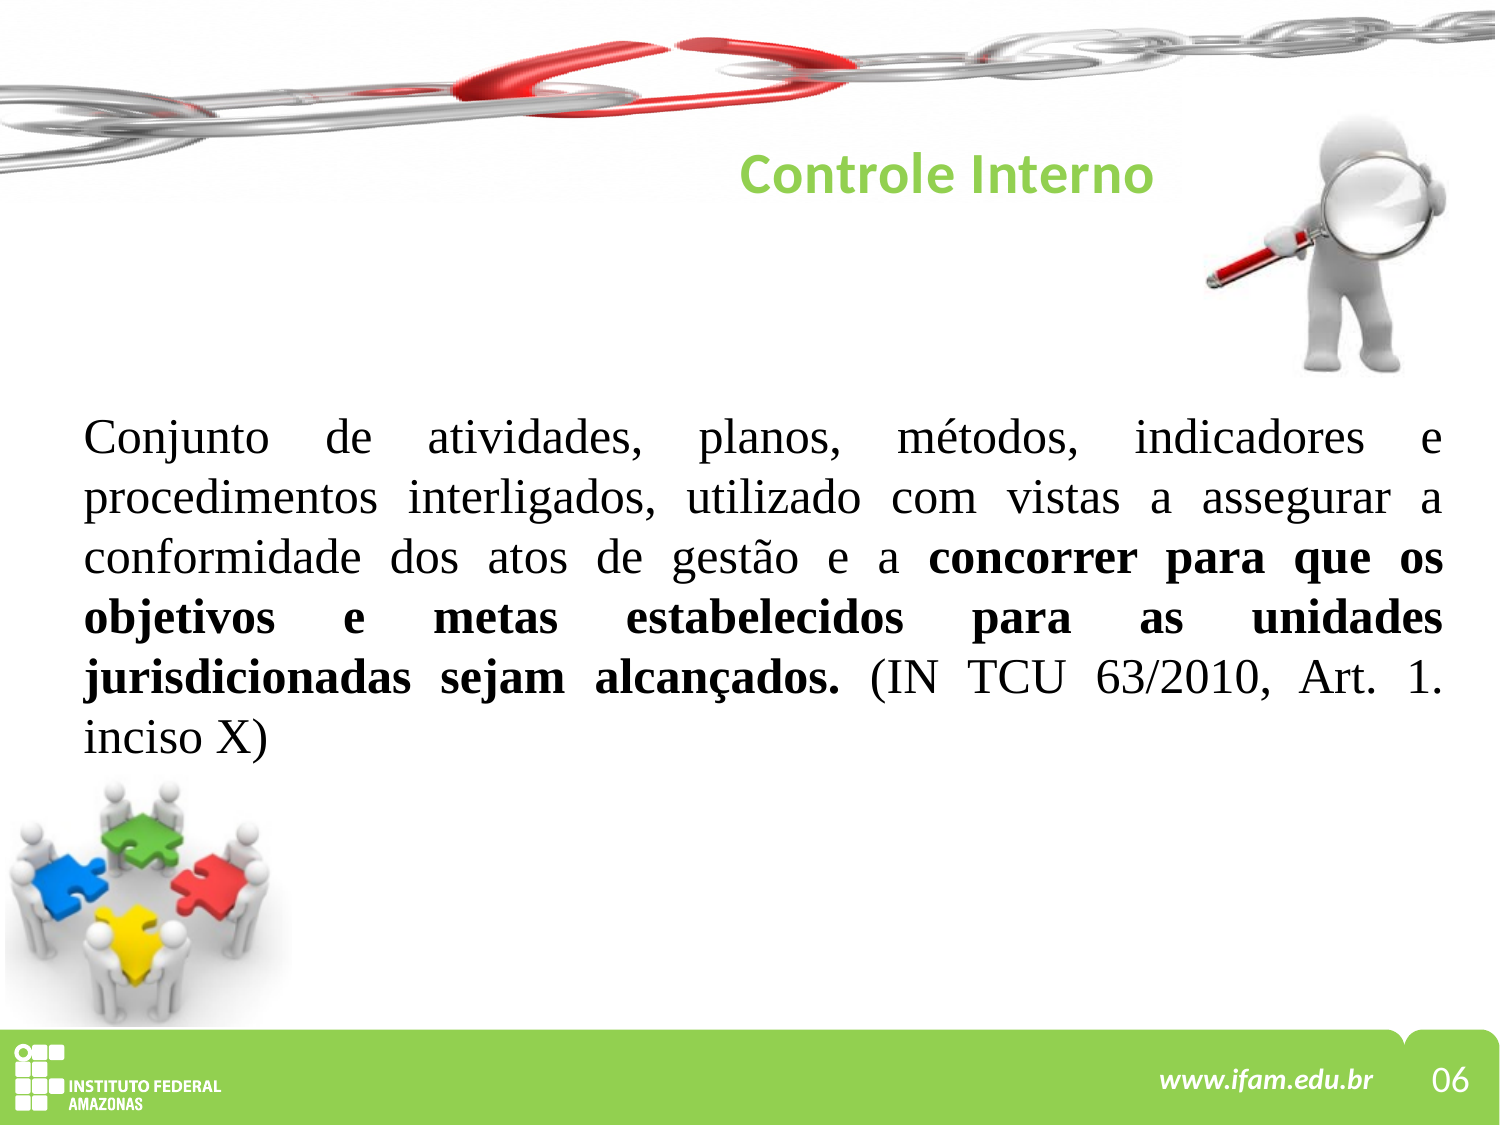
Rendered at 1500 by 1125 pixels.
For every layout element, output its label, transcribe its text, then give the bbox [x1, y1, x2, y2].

text_box Conjunto de atividades, planos, métodos, indicadores e procedimentos interligados, utilizado com vistas a assegurar a conformidade dos atos de gestão e a concorrer para que os objetivos e metas estabelecidos para as unidades jurisdicionadas sejam alcançados. (IN TCU 63/2010, Art. 1. inciso X) [68, 395, 1459, 771]
text_box 06 [1407, 1040, 1495, 1115]
picture [0, 0, 1495, 390]
picture [5, 770, 293, 1028]
text_box www.ifam.edu.br [927, 1052, 1388, 1103]
text_box [0, 1029, 1500, 1125]
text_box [14, 1043, 222, 1111]
